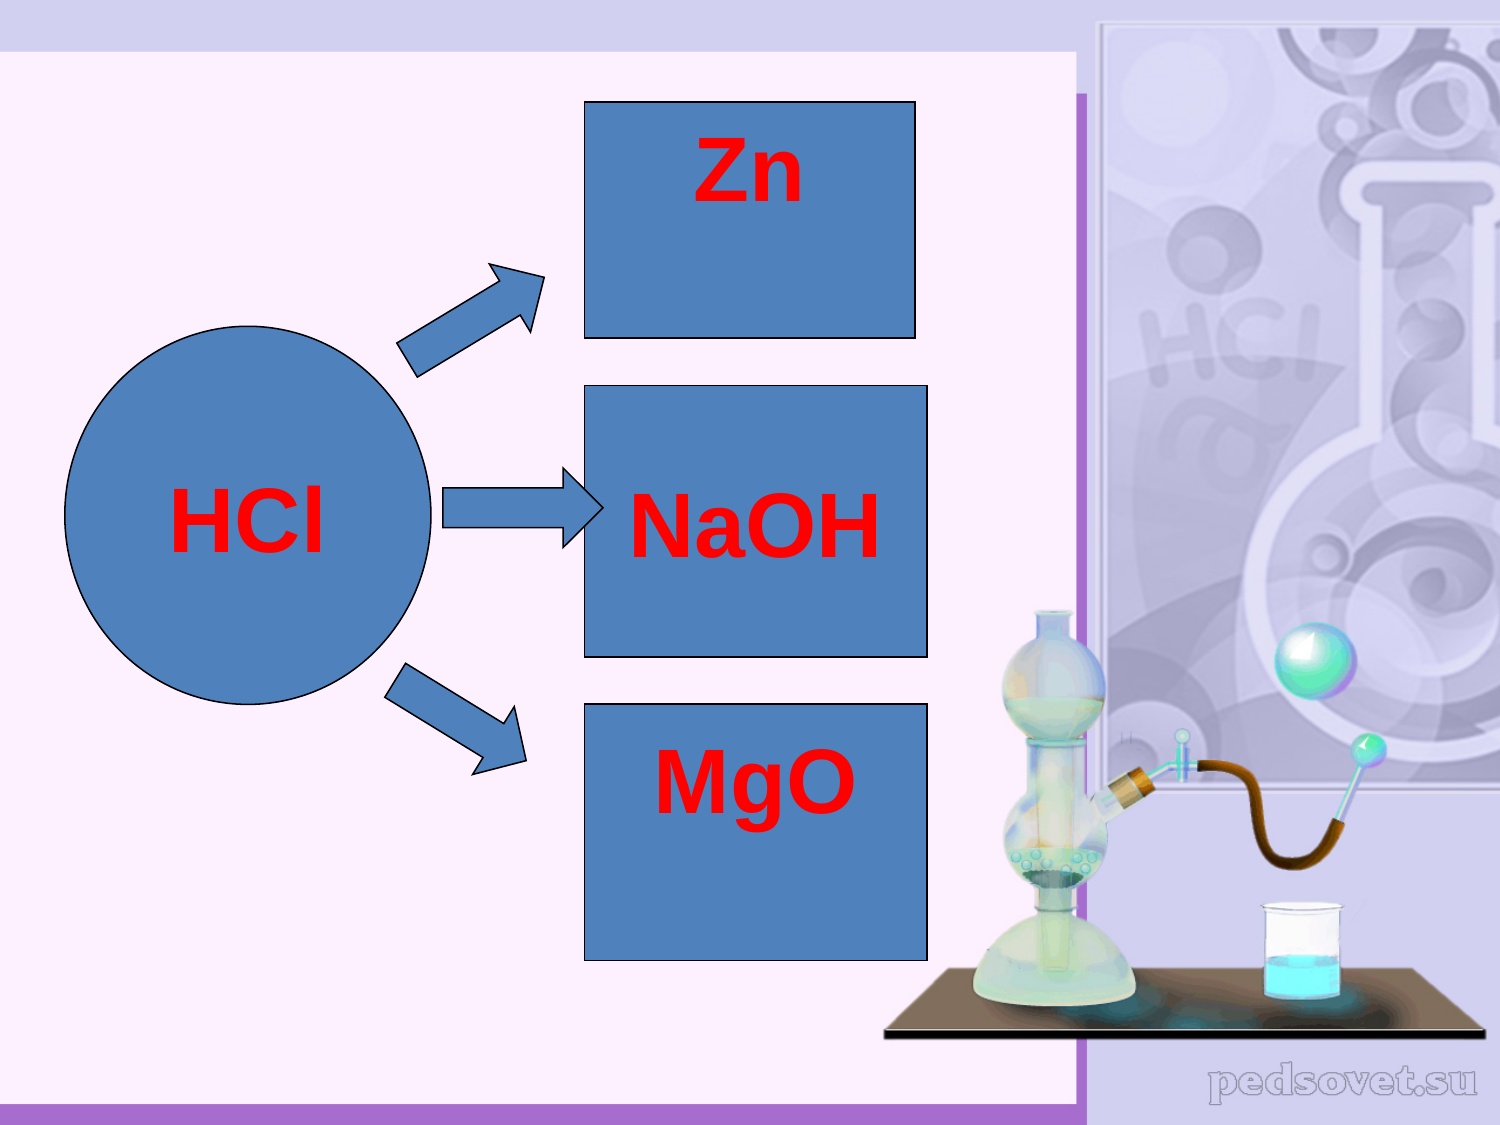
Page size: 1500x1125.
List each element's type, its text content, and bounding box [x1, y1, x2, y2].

text_box [442, 467, 604, 548]
text_box [384, 663, 527, 775]
picture [0, 0, 1500, 1125]
text_box Zn [584, 101, 916, 338]
text_box MgO [584, 704, 928, 961]
text_box [396, 263, 545, 378]
text_box HCl [64, 326, 431, 705]
text_box NaOH [584, 385, 928, 657]
